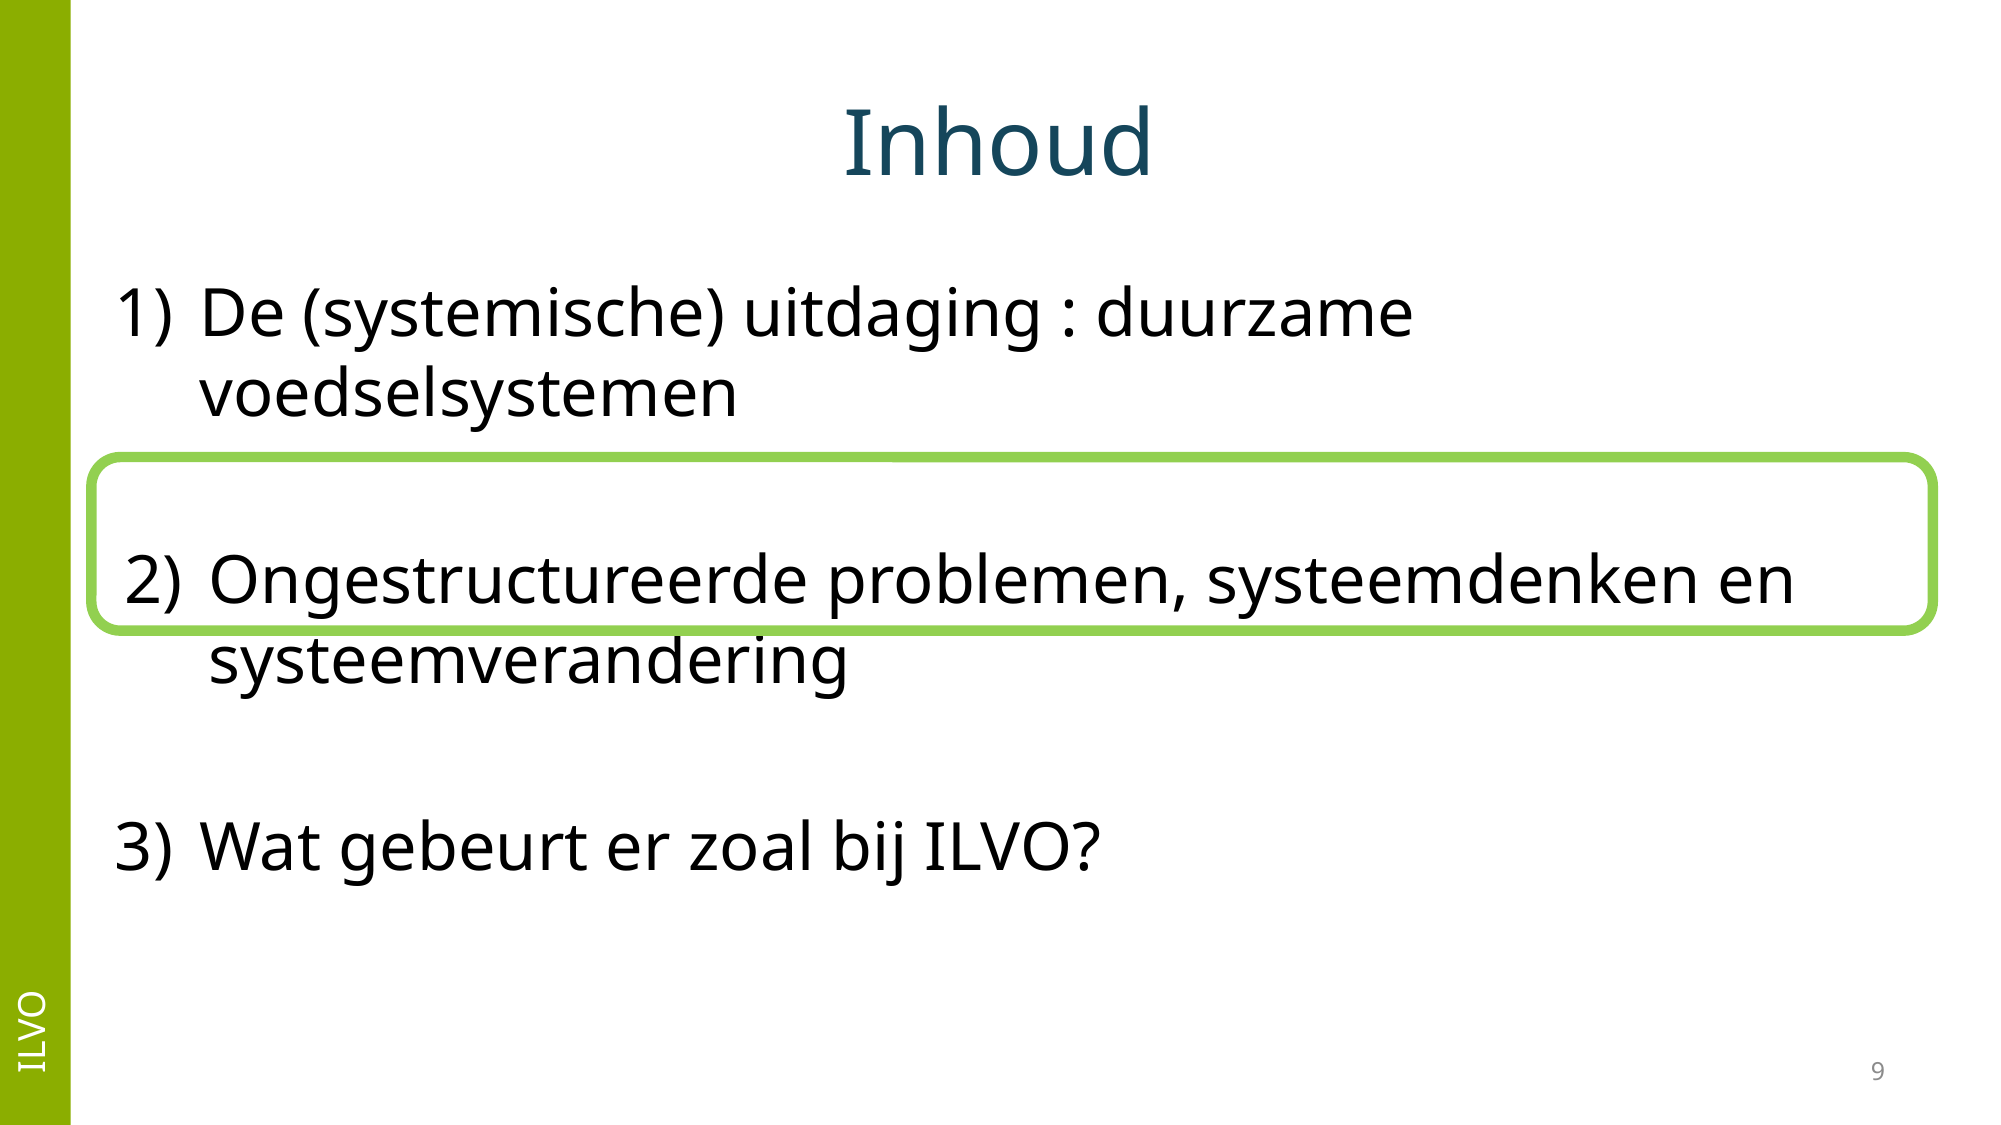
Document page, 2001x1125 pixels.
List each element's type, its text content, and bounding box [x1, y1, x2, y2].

title Inhoud [99, 45, 1900, 233]
list De (systemische) uitdaging : duurzame voedselsystemen Ongestructureerde problemen, systeemdenken en systeemverandering Wat gebeurt er zoal bij ILVO? [99, 262, 1900, 462]
list De (systemische) uitdaging : duurzame voedselsystemen Ongestructureerde problemen, systeemdenken en systeemverandering Wat gebeurt er zoal bij ILVO? [99, 626, 1900, 1005]
text_box [89, 454, 1935, 633]
slide_number 9 [1433, 1042, 1900, 1103]
